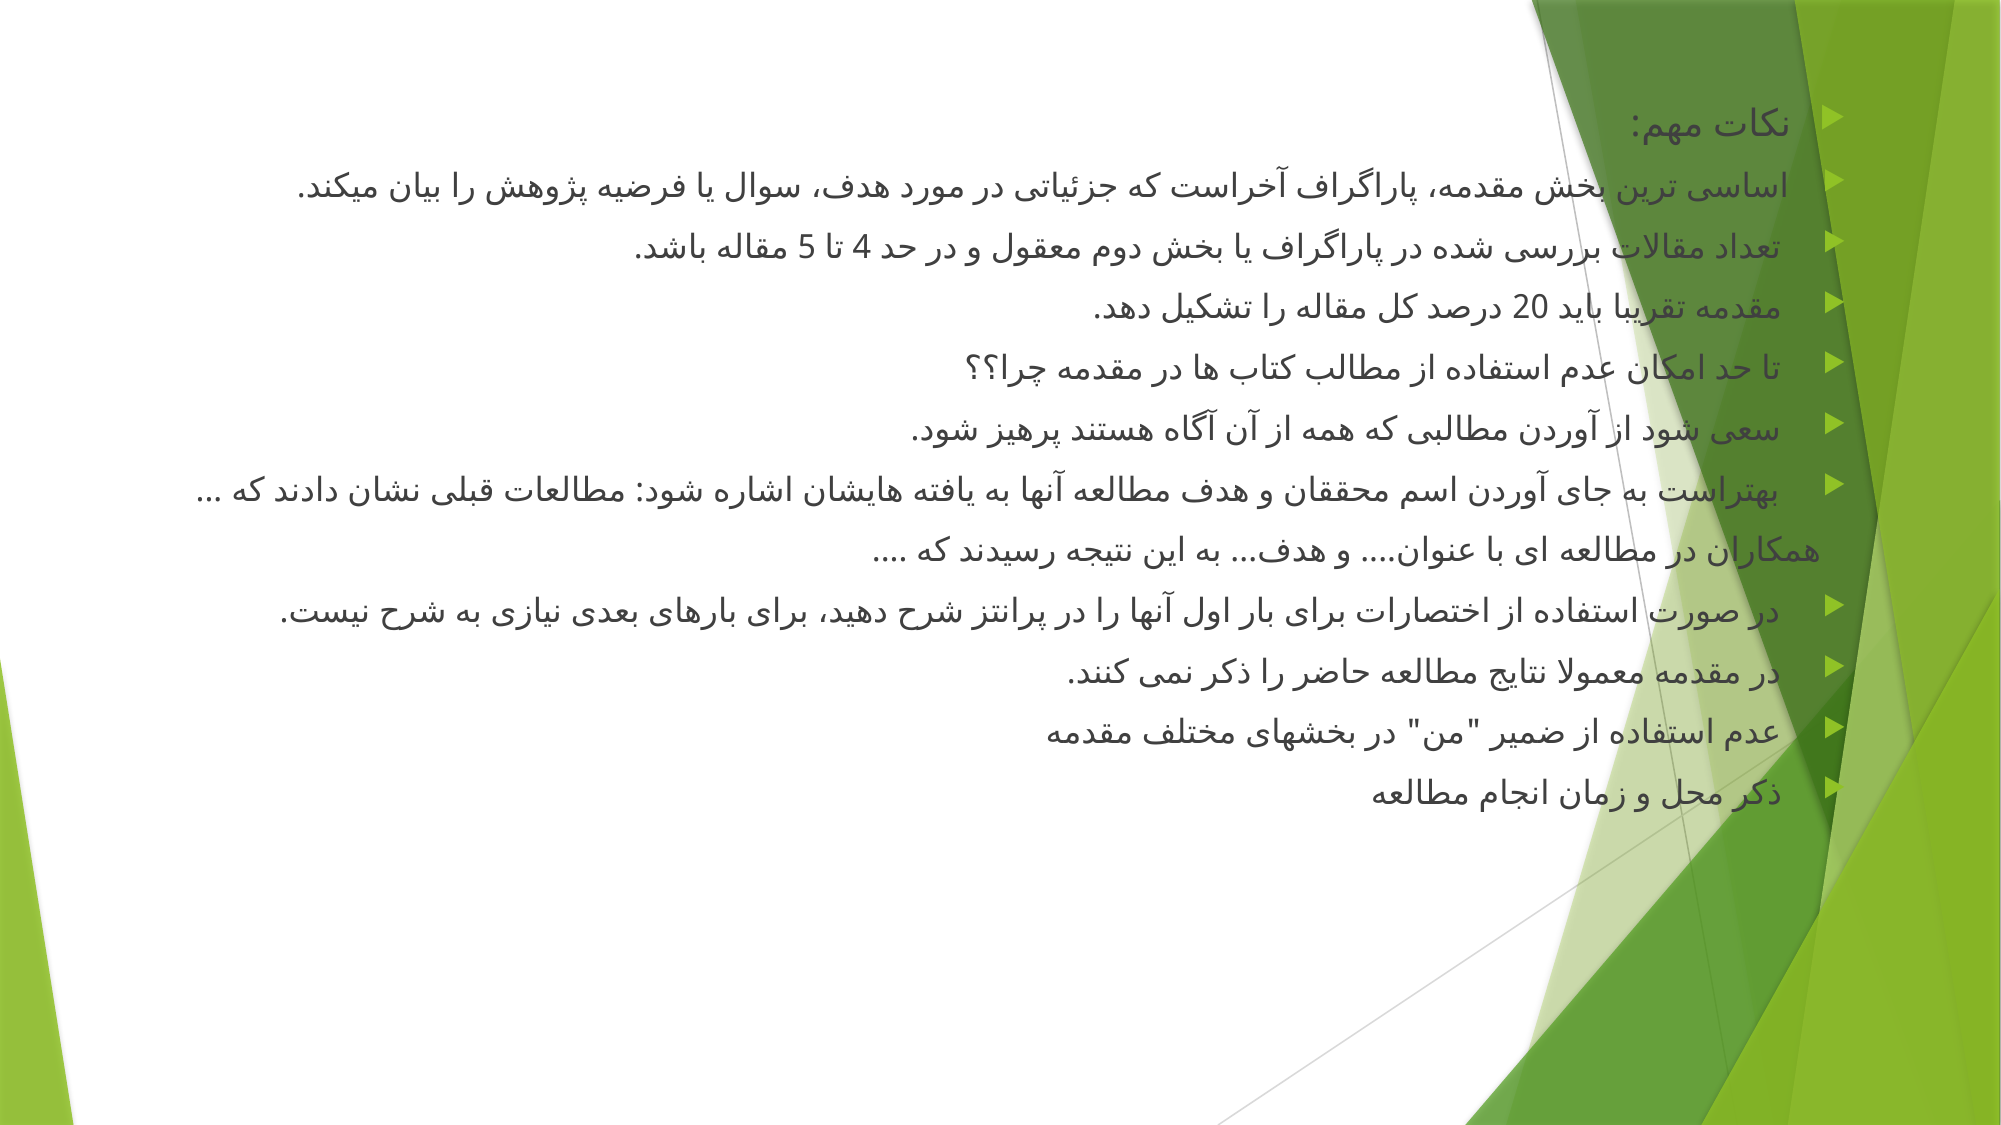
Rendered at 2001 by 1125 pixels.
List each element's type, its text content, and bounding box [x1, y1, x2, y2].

list نکات مهم: اساسی ترین بخش مقدمه، پاراگراف آخراست که جزئیاتی در مورد هدف، سوال یا فرضیه پژوهش را بیان میکند. تعداد مقالات بررسی شده در پاراگراف یا بخش دوم معقول و در حد 4 تا 5 مقاله باشد. مقدمه تقریبا باید 20 درصد کل مقاله را تشکیل دهد. تا حد امکان عدم استفاده از مطالب کتاب ها در مقدمه چرا؟؟ سعی شود از آوردن مطالبی که همه از آن آگاه هستند پرهیز شود. بهتراست به جای آوردن اسم محققان و هدف مطالعه آنها به یافته هایشان اشاره شود: مطالعات قبلی نشان دادند که ... همکاران در مطالعه ای با عنوان.... و هدف... به این نتیجه رسیدند که .... در صورت استفاده از اختصارات برای بار اول آنها را در پرانتز شرح دهید، برای بارهای بعدی نیازی به شرح نیست. در مقدمه معمولا نتایج مطالعه حاضر را ذکر نمی کنند. عدم استفاده از ضمیر "من" در بخشهای مختلف مقدمه ذکر محل و زمان انجام مطالعه [137, 91, 1863, 1005]
